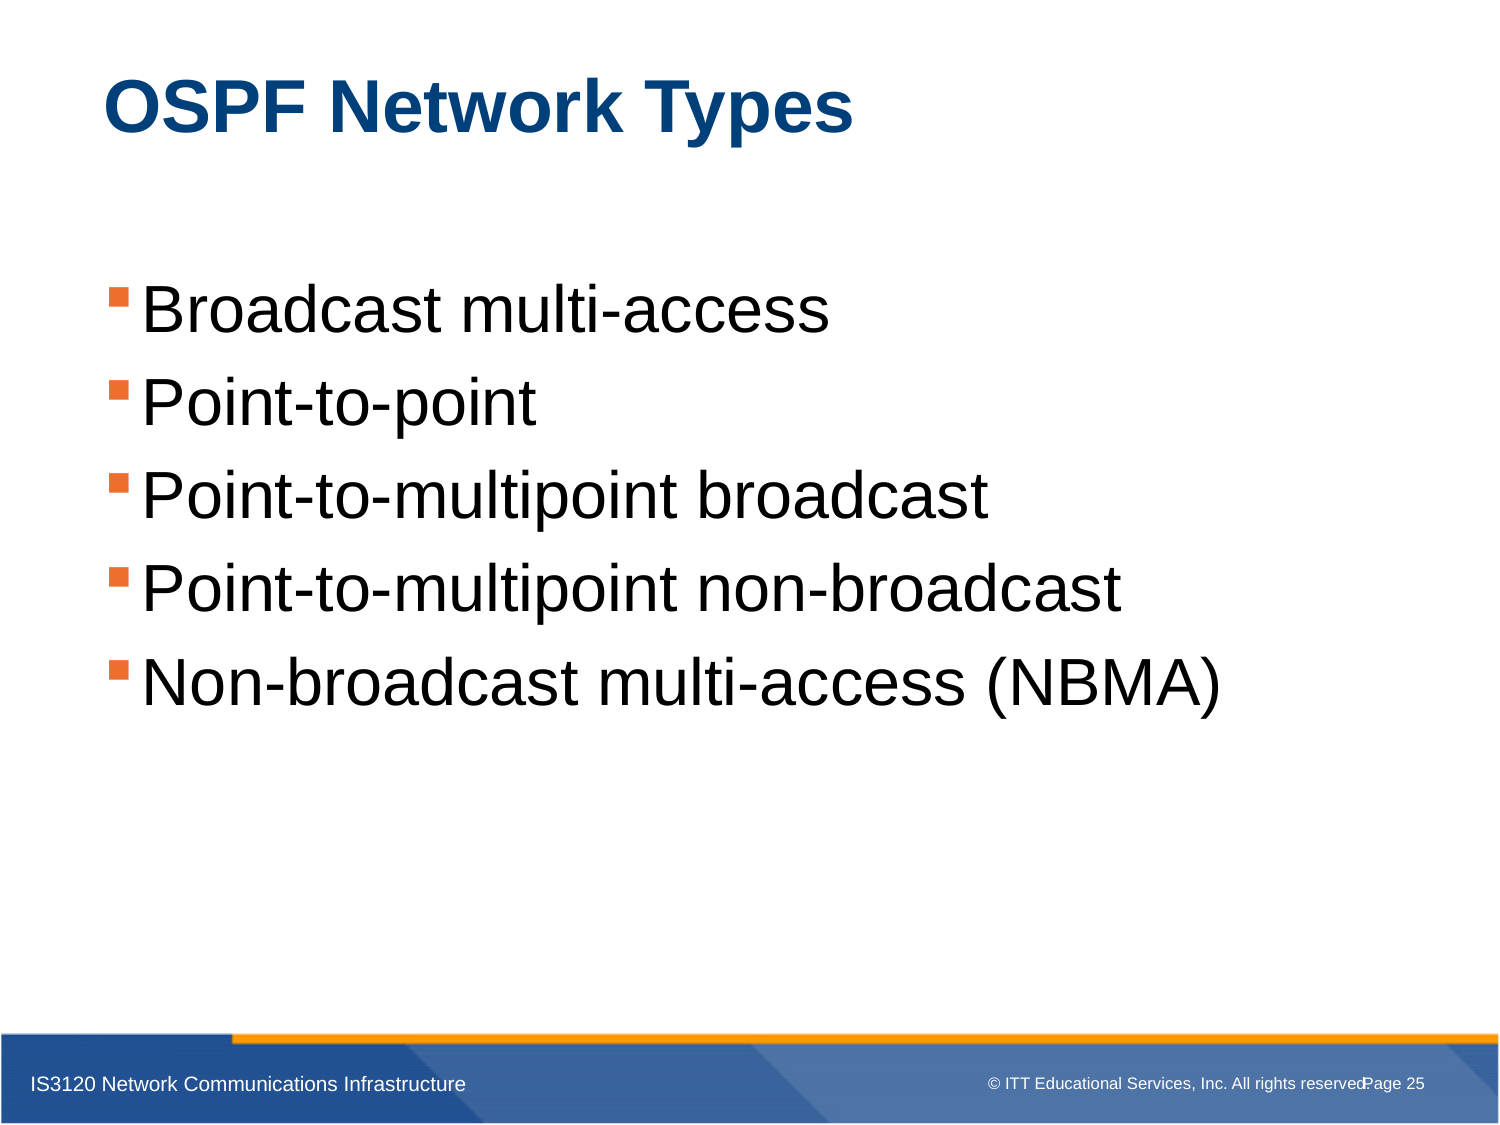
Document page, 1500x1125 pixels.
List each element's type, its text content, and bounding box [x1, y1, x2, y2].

title OSPF Network Types [88, 50, 1450, 129]
picture [0, 1032, 1500, 1125]
list Broadcast multi-access Point-to-point Point-to-multipoint broadcast Point-to-multipoint non-broadcast Non-broadcast multi-access (NBMA) [88, 257, 1450, 1013]
